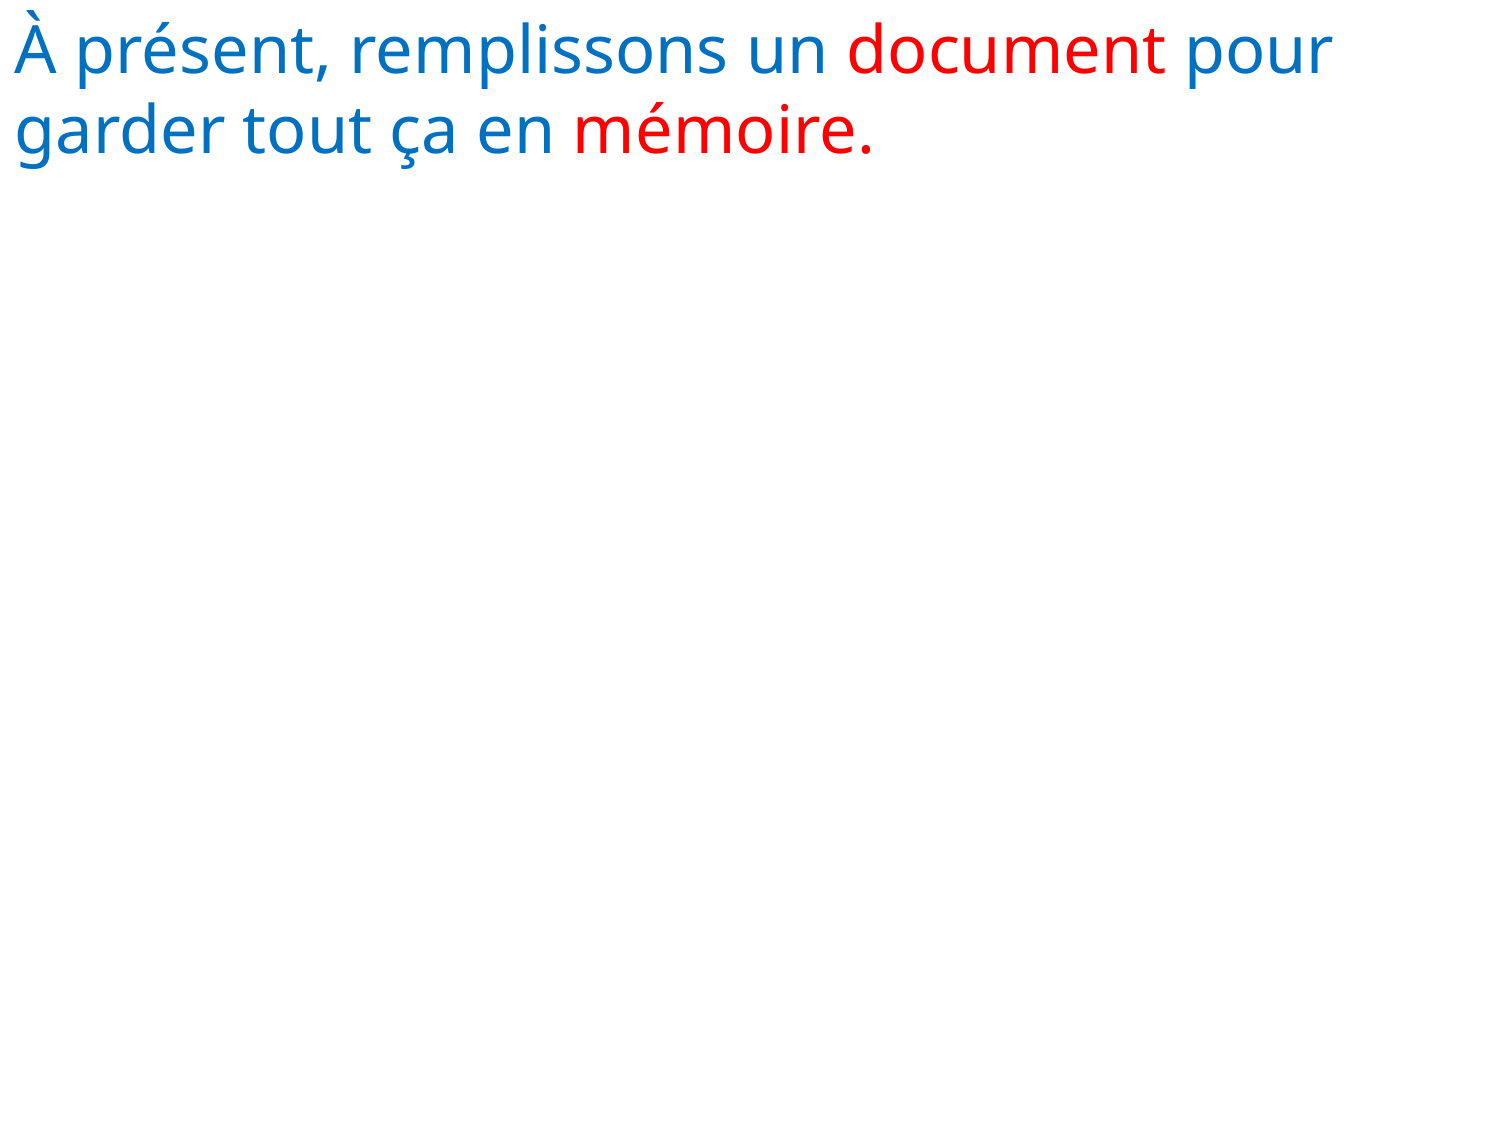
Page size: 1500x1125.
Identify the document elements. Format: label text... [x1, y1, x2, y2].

text_box À présent, remplissons un document pour garder tout ça en mémoire. [0, 0, 1500, 174]
